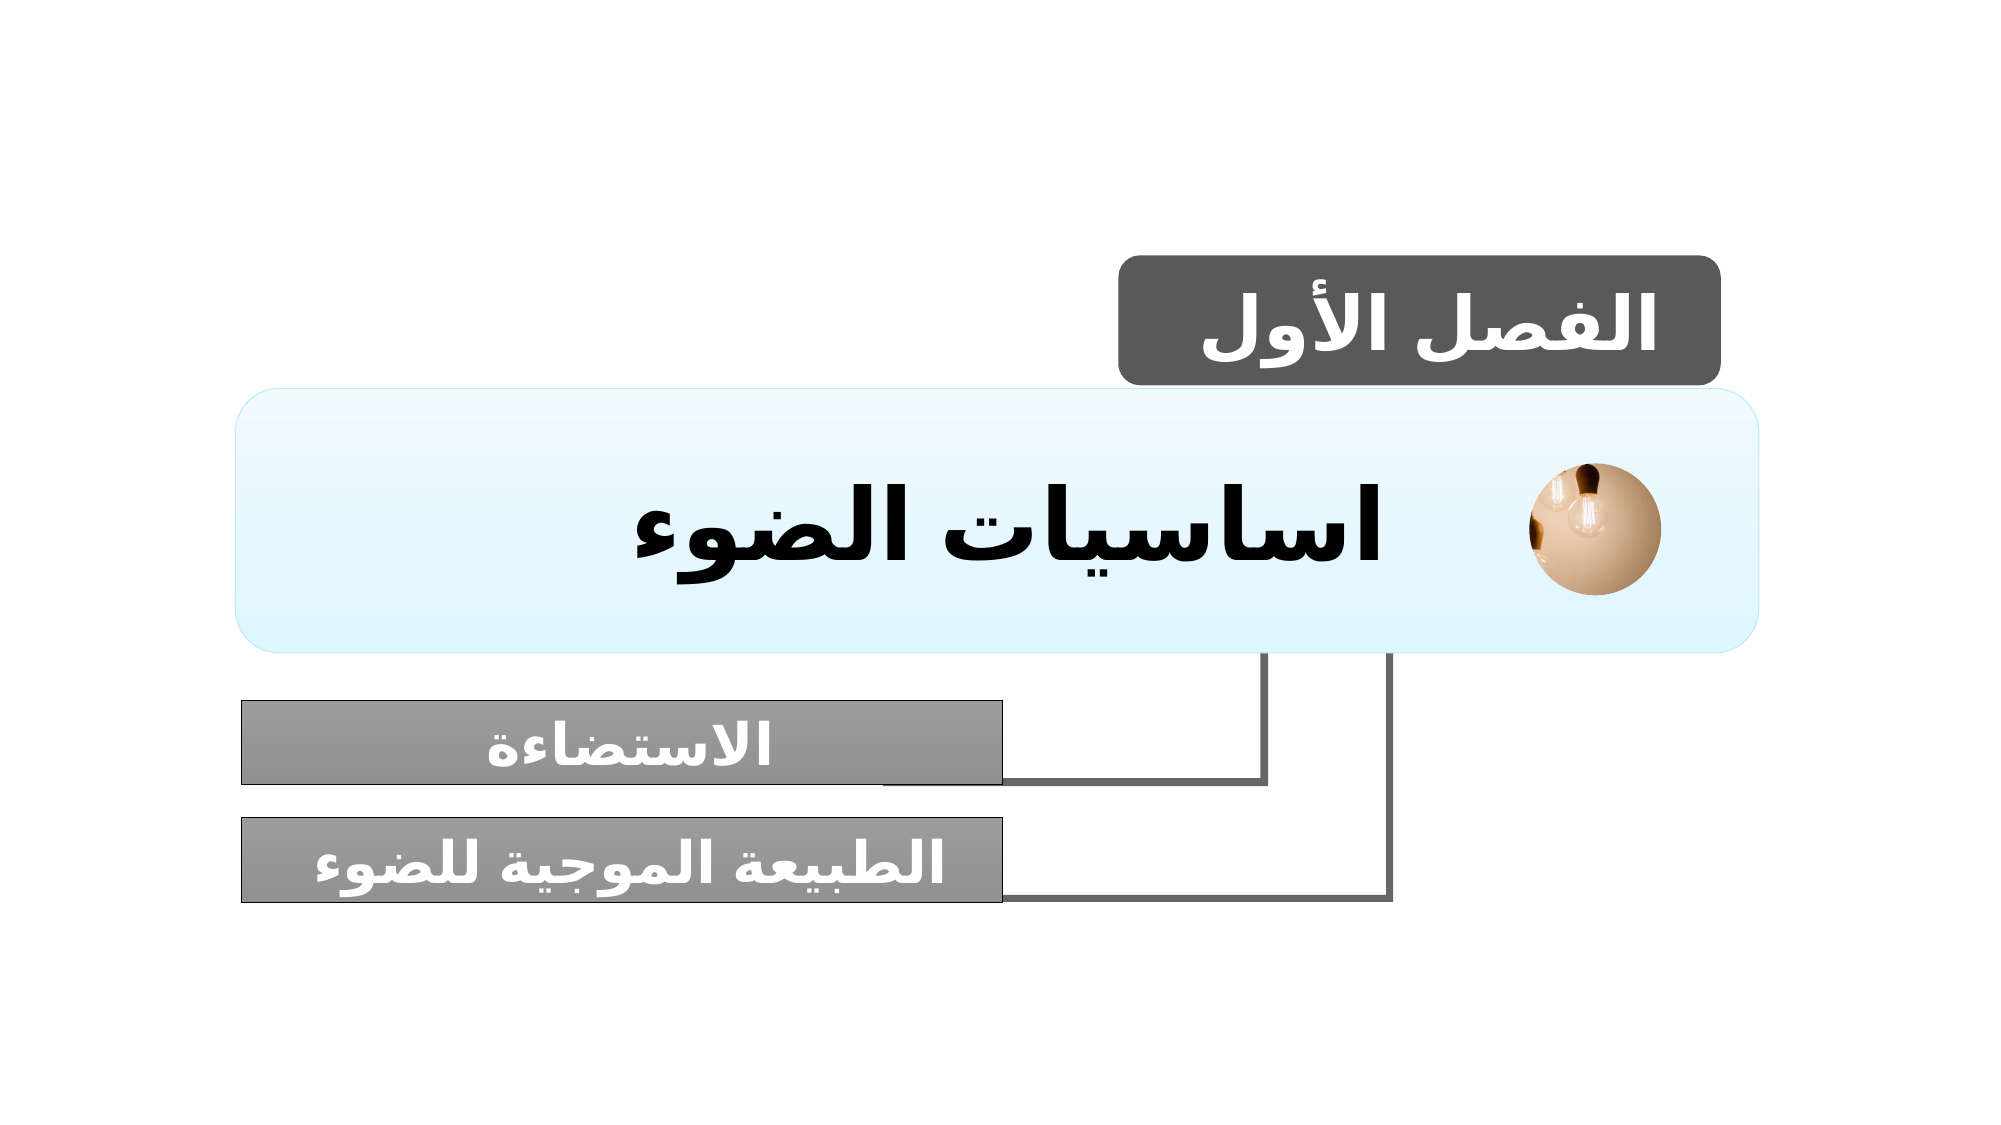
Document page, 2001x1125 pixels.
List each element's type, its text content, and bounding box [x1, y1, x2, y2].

text_box الفصل الأول [1117, 254, 1722, 386]
text_box [1003, 654, 1394, 903]
text_box [1529, 463, 1662, 596]
text_box الاستضاءة [241, 700, 1003, 785]
text_box اساسيات الضوء [234, 387, 1760, 654]
text_box [882, 654, 1269, 787]
text_box الطبيعة الموجية للضوء [241, 817, 1003, 903]
